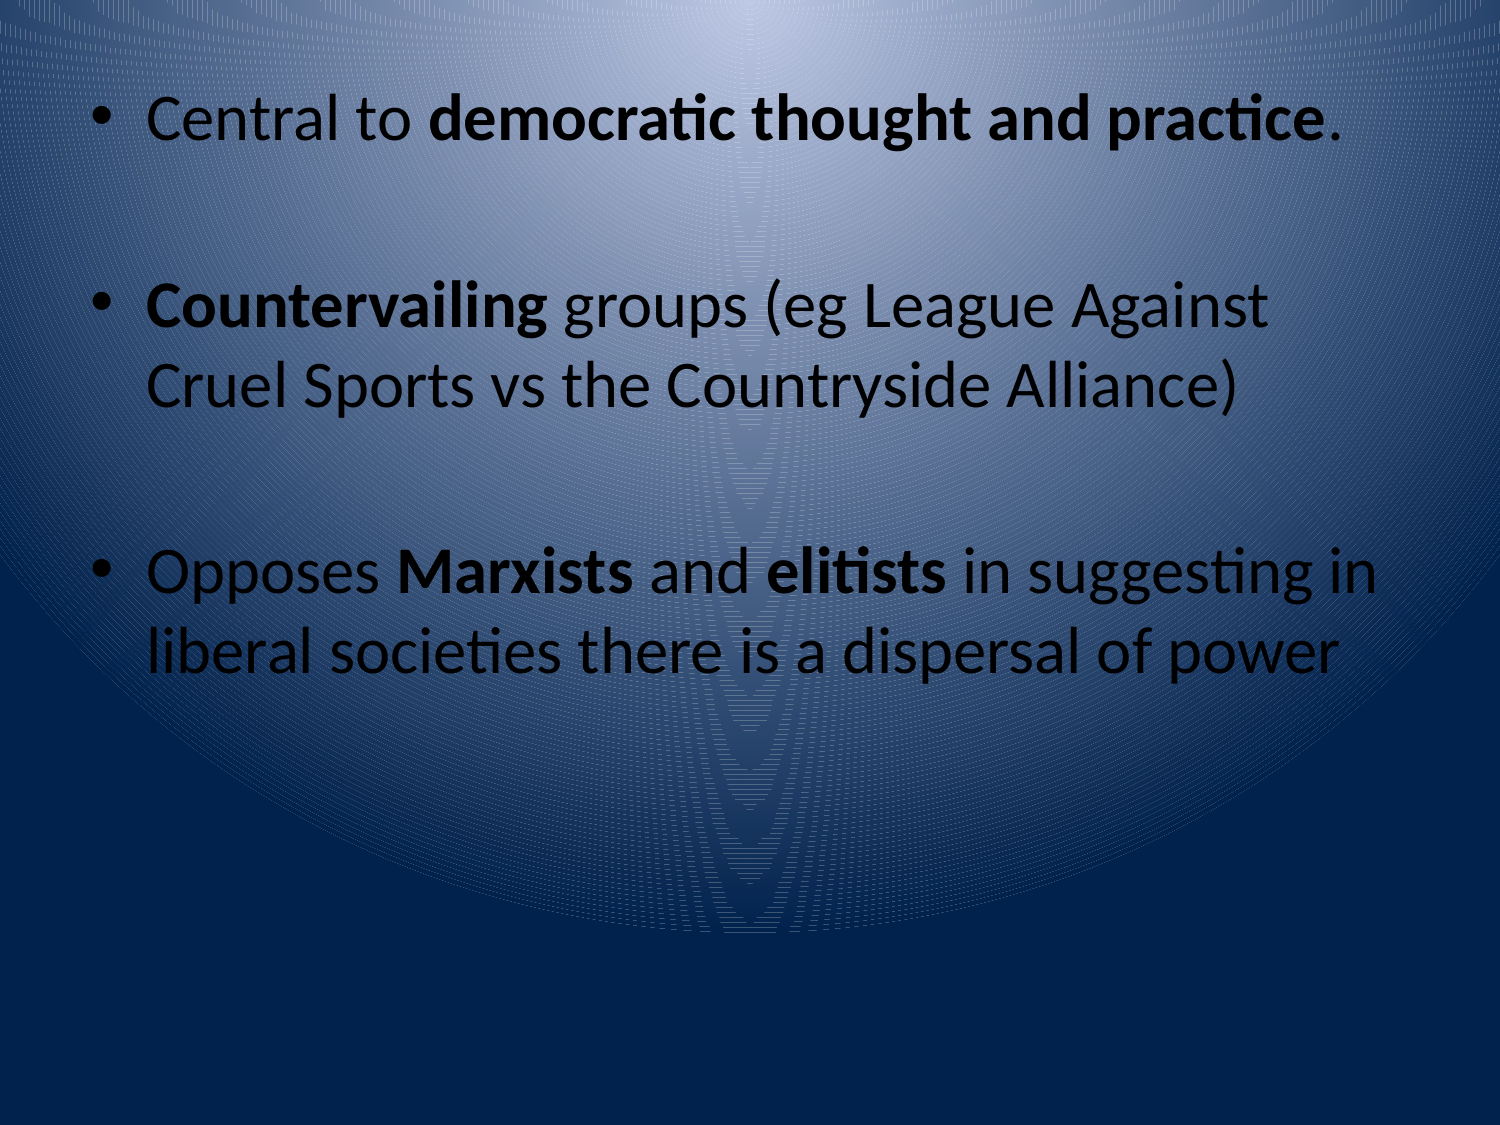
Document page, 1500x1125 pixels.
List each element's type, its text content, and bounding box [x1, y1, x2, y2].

list Central to democratic thought and practice. Countervailing groups (eg League Against Cruel Sports vs the Countryside Alliance) Opposes Marxists and elitists in suggesting in liberal societies there is a dispersal of power [75, 66, 1425, 1005]
